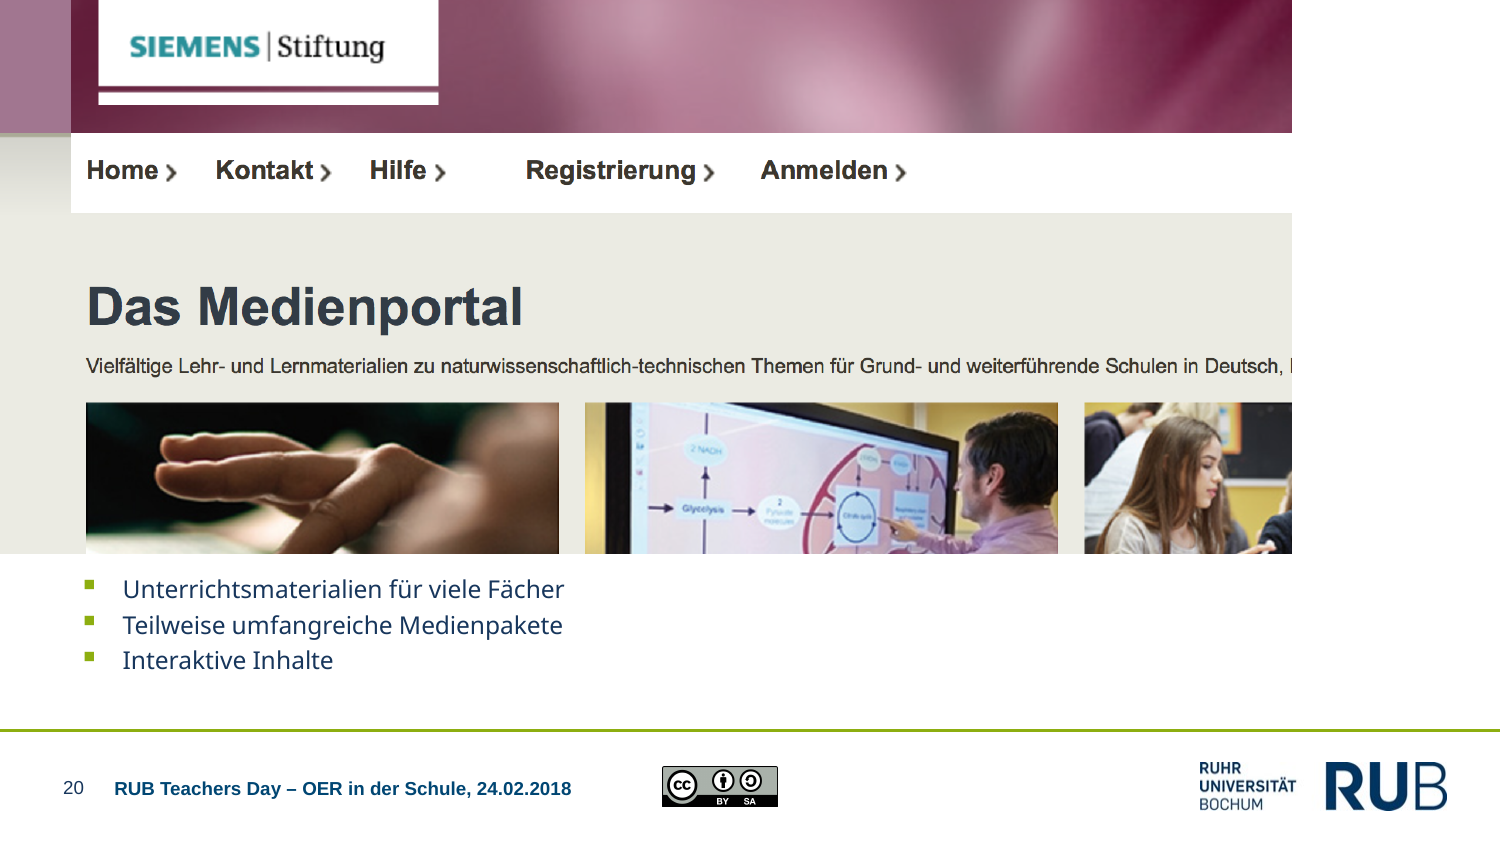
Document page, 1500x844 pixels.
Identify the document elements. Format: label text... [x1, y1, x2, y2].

picture [1200, 762, 1447, 811]
picture [662, 766, 778, 807]
text_box Unterrichtsmaterialien für viele Fächer Teilweise umfangreiche Medienpakete Interaktive Inhalte [67, 569, 1464, 684]
picture [0, 0, 1292, 554]
text_box RUB Teachers Day – OER in der Schule, 24.02.2018 [114, 776, 948, 822]
slide_number 20 [0, 764, 85, 810]
